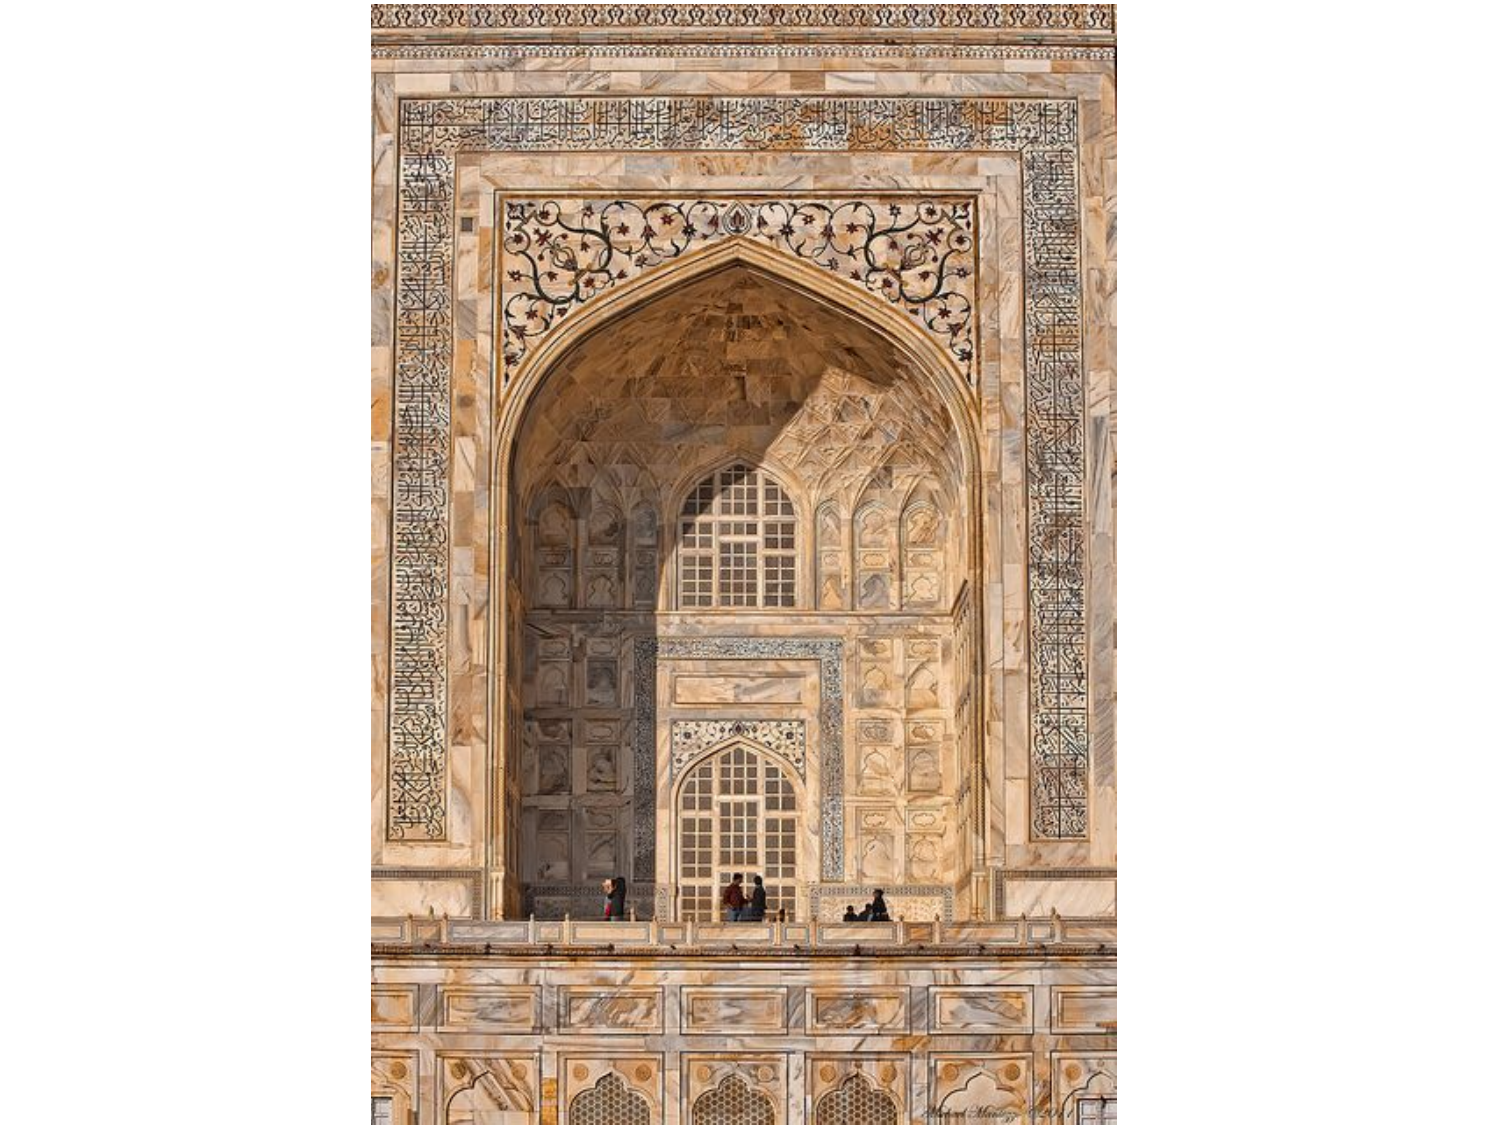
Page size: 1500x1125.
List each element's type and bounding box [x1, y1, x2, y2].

picture [371, 4, 1117, 1125]
